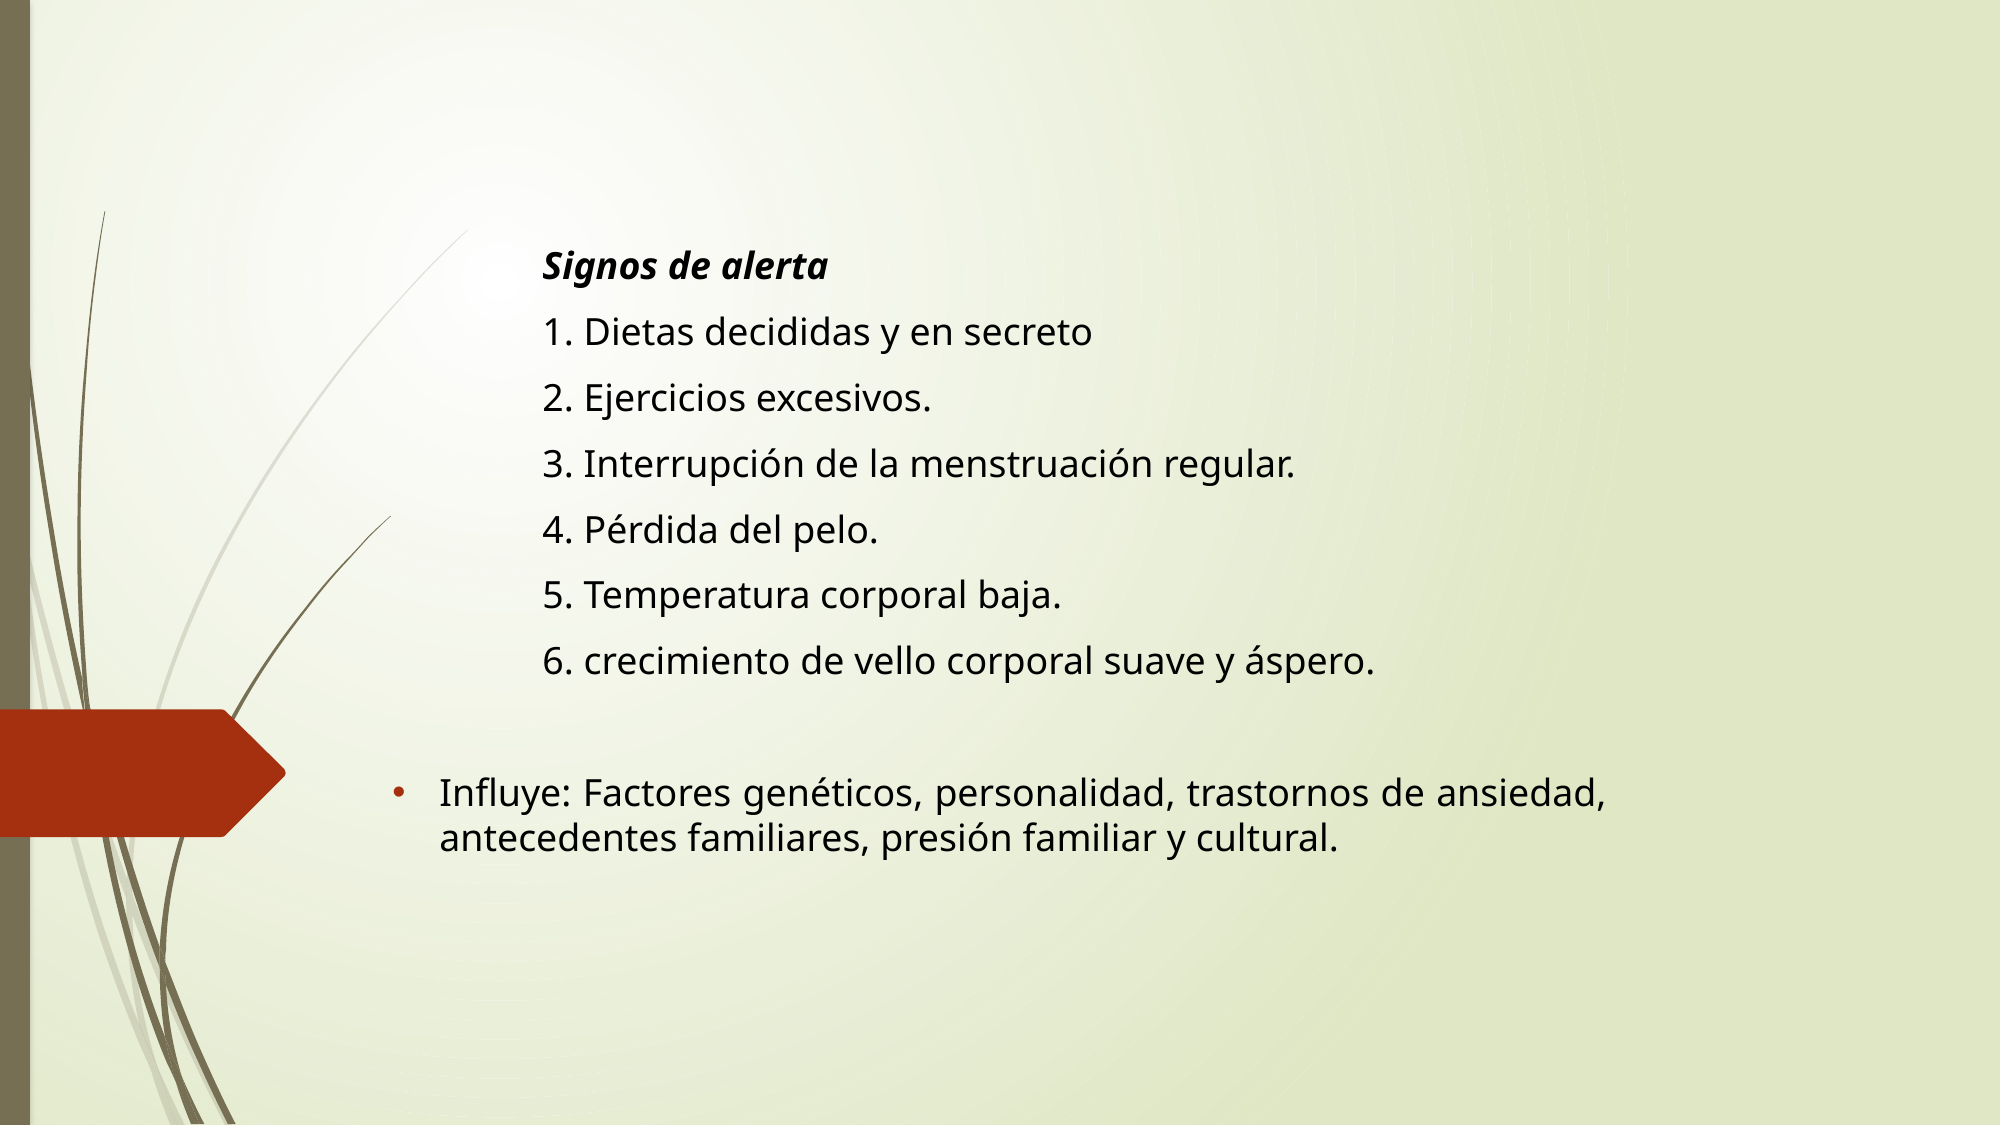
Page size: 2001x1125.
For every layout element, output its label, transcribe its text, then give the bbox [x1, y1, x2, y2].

subtitle Signos de alerta 1. Dietas decididas y en secreto 2. Ejercicios excesivos. 3. Interrupción de la menstruación regular. 4. Pérdida del pelo. 5. Temperatura corporal baja. 6. crecimiento de vello corporal suave y áspero. Influye: Factores genéticos, personalidad, trastornos de ansiedad, antecedentes familiares, presión familiar y cultural. [377, 234, 1623, 891]
